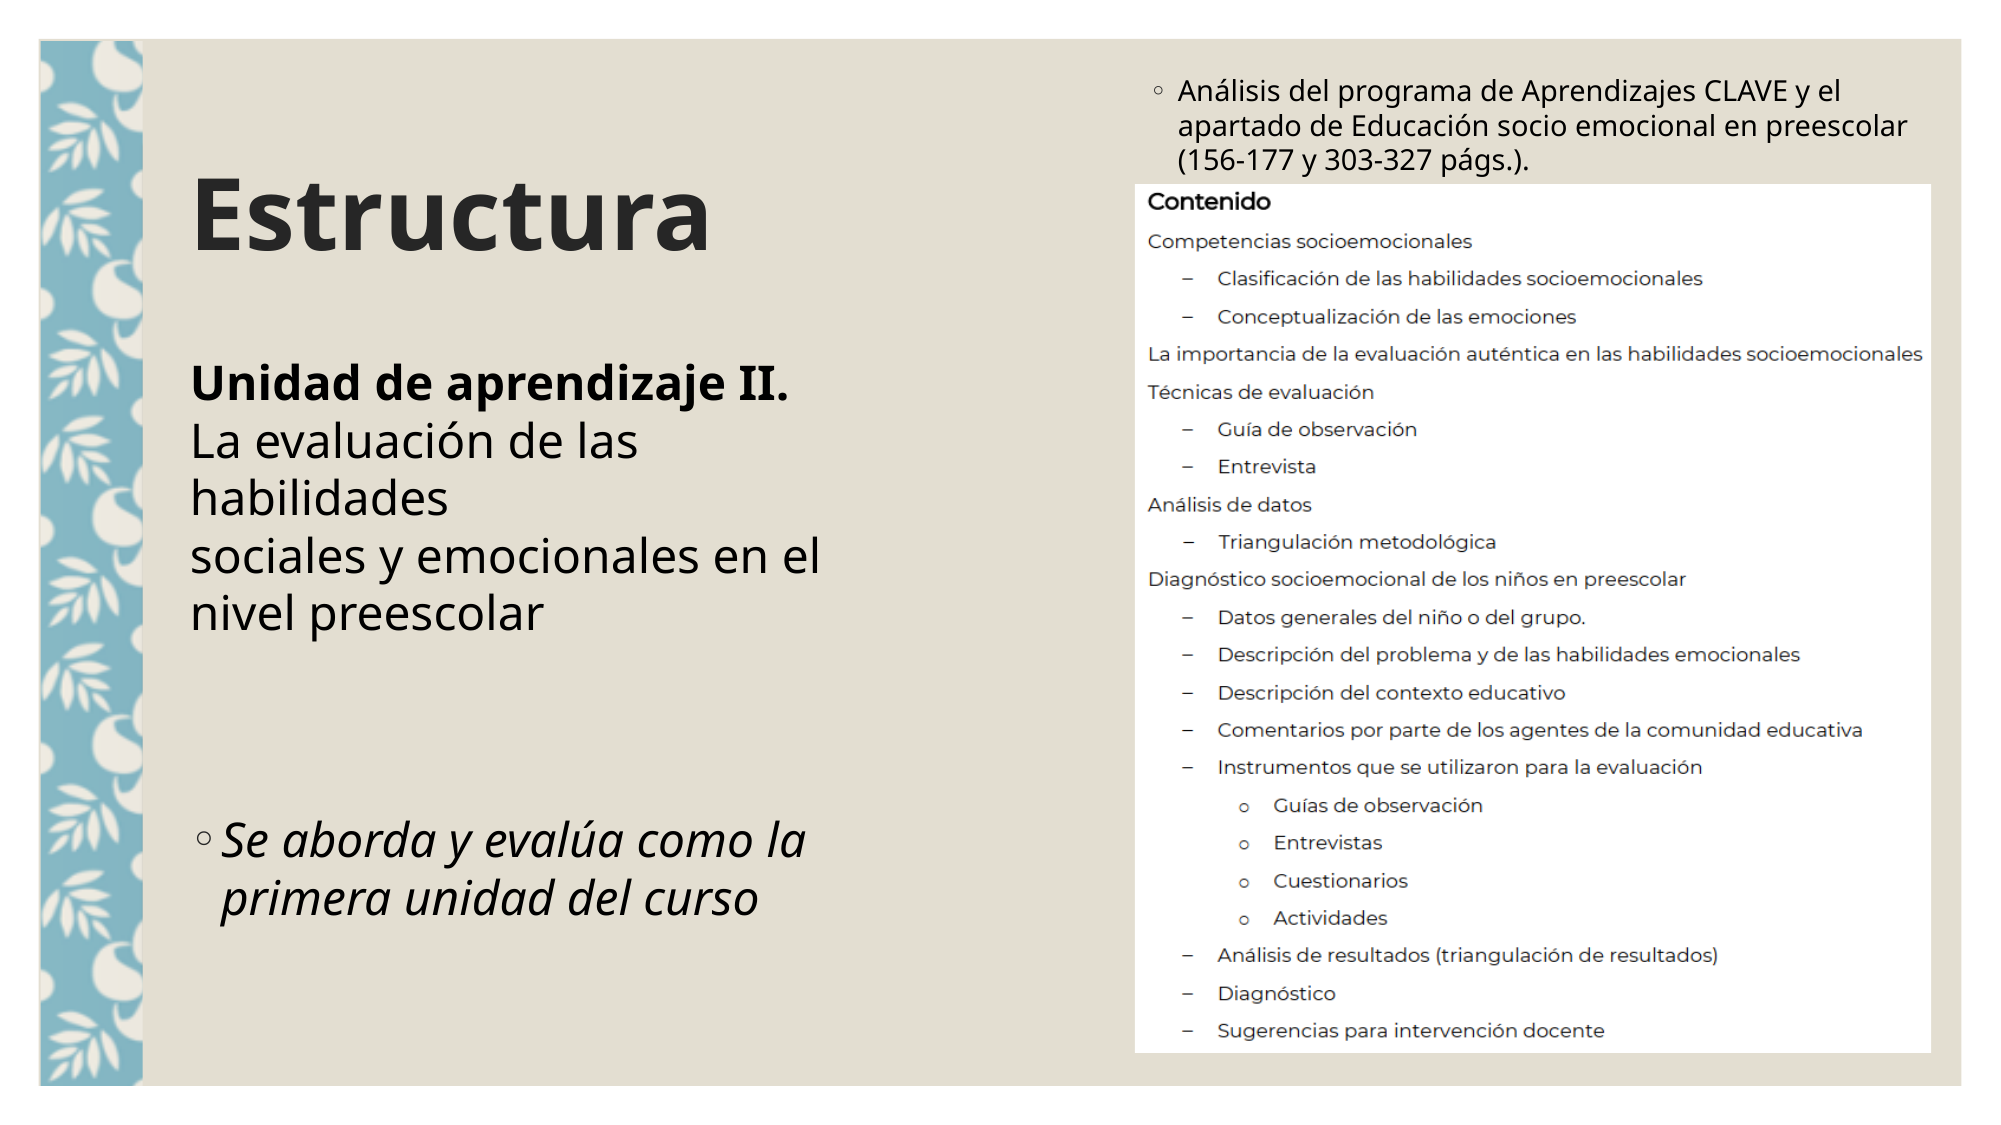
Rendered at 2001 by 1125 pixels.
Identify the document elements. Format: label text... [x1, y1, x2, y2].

text_box Análisis del programa de Aprendizajes CLAVE y el apartado de Educación socio emocional en preescolar (156-177 y 303-327 págs.). [1134, 65, 1932, 181]
list Unidad de aprendizaje II. La evaluación de las habilidades sociales y emocionales en el nivel preescolar Se aborda y evalúa como la primera unidad del curso [174, 345, 866, 990]
picture [0, 41, 614, 1086]
picture [1134, 184, 1932, 1053]
title Estructura [174, 105, 1134, 331]
